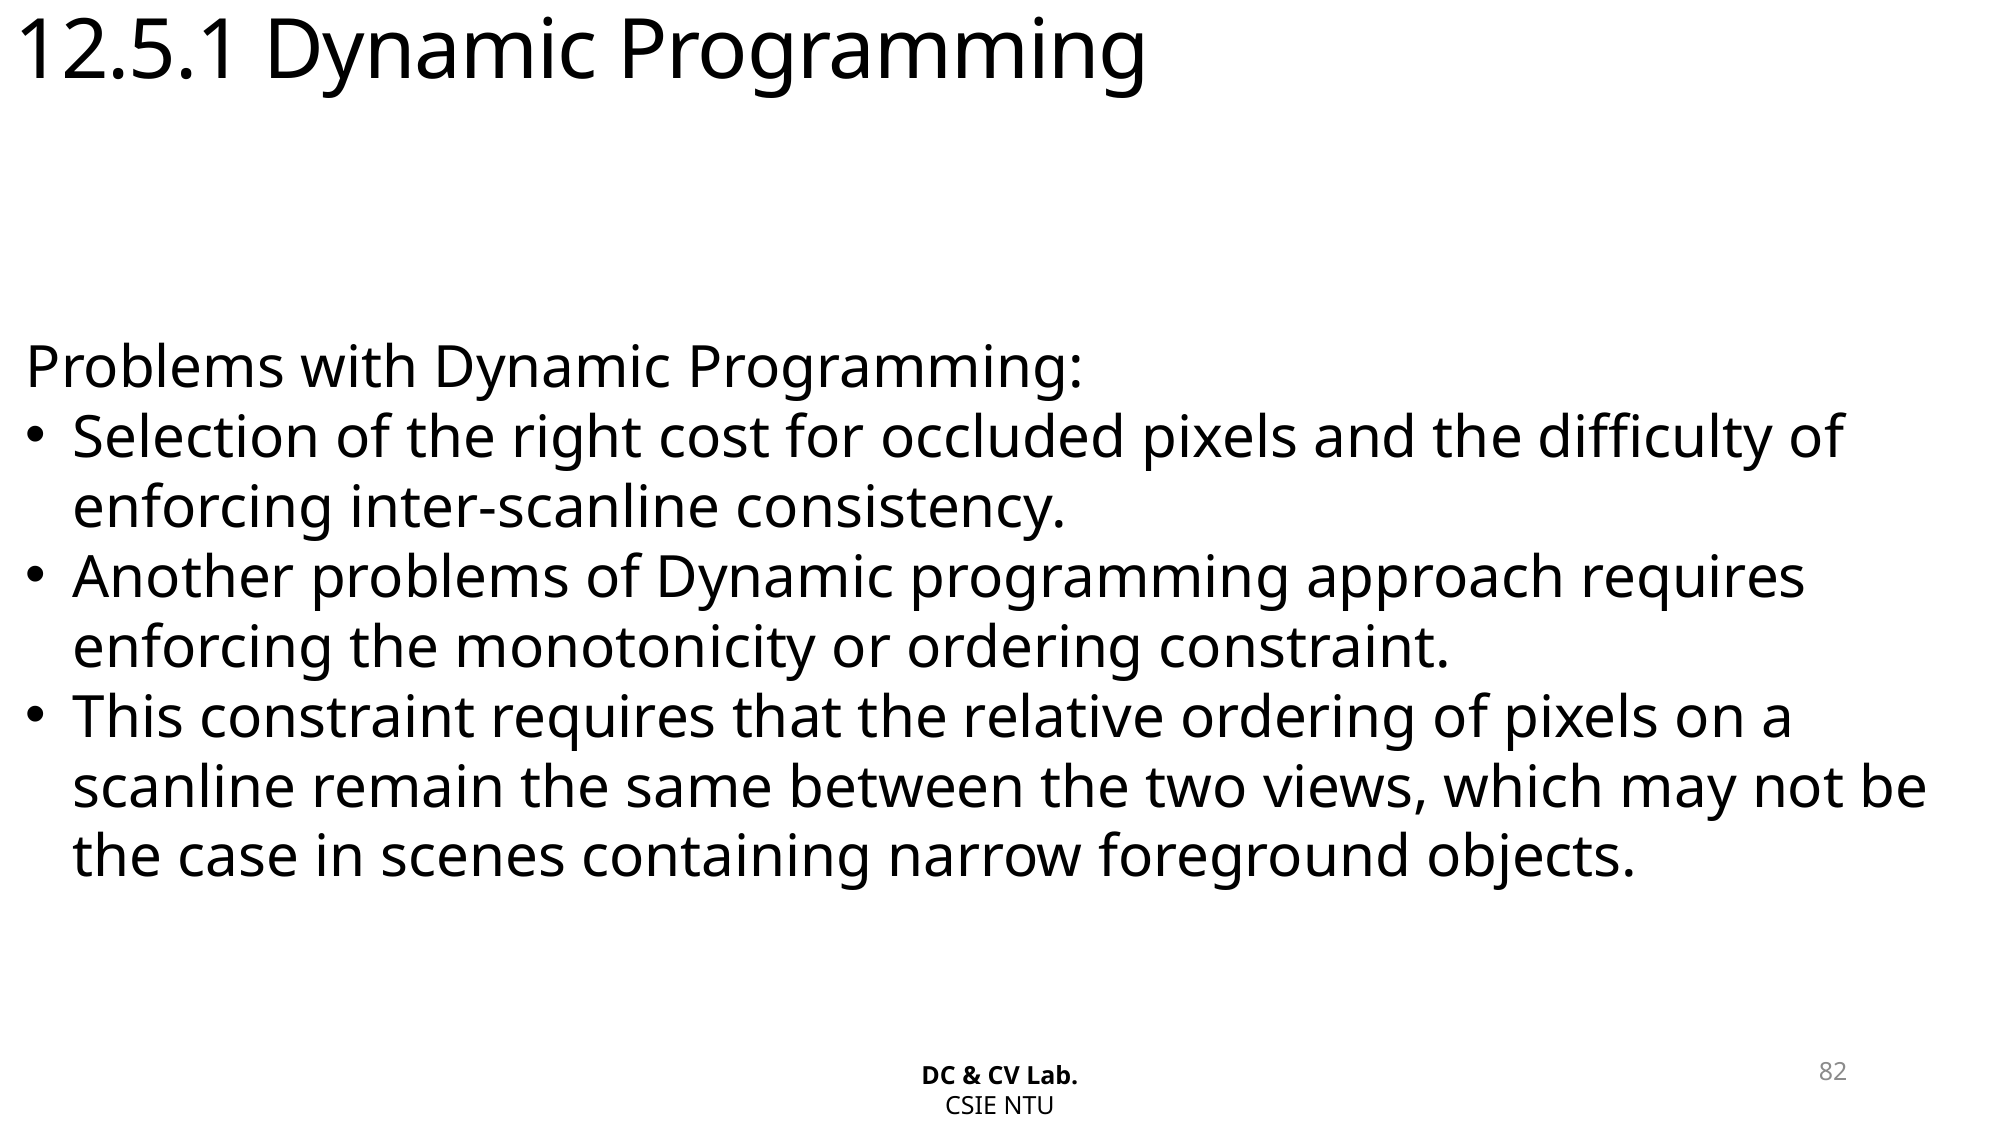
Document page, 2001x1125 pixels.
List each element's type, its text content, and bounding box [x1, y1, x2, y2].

text_box 12.5.1 Dynamic Programming [0, 0, 2000, 100]
text_box Problems with Dynamic Programming: Selection of the right cost for occluded pixels and the difficulty of enforcing inter-scanline consistency. Another problems of Dynamic programming approach requires enforcing the monotonicity or ordering constraint. This constraint requires that the relative ordering of pixels on a scanline remain the same between the two views, which may not be the case in scenes containing narrow foreground objects. [10, 321, 2000, 896]
slide_number 82 [1412, 1042, 1863, 1103]
